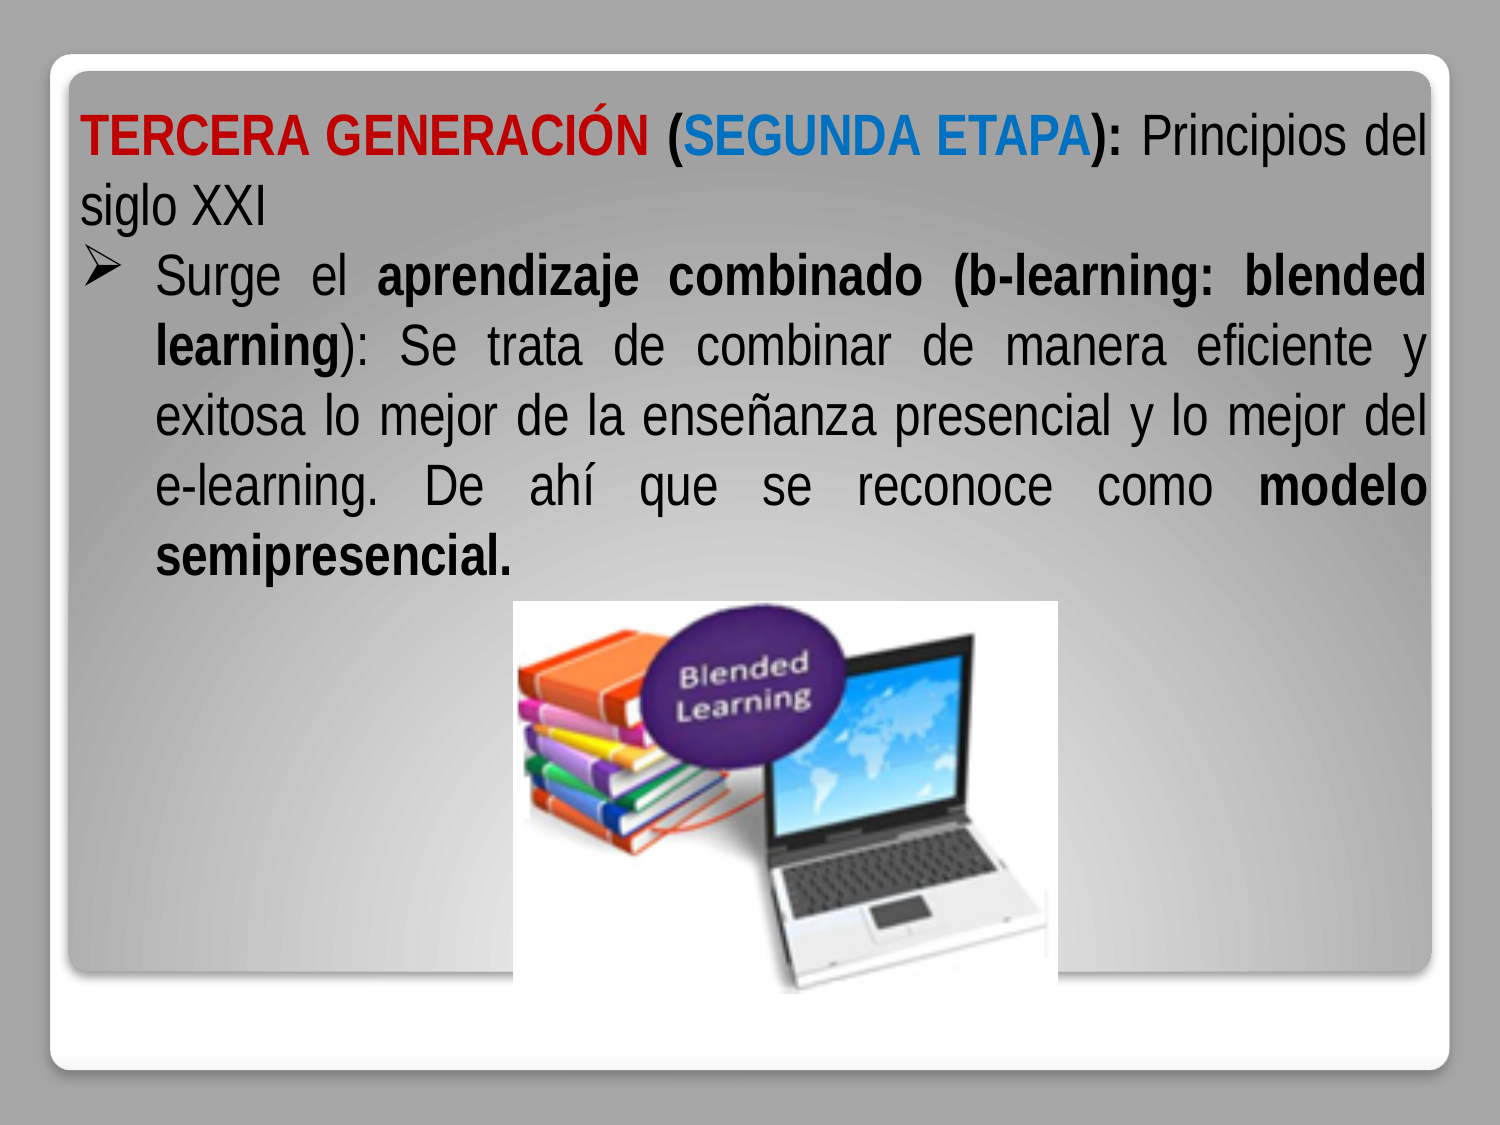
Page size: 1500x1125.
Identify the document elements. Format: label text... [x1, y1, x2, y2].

text_box TERCERA GENERACIÓN (SEGUNDA ETAPA): Principios del siglo XXI Surge el aprendizaje combinado (b-learning: blended learning): Se trata de combinar de manera eficiente y exitosa lo mejor de la enseñanza presencial y lo mejor del e-learning. De ahí que se reconoce como modelo semipresencial. [65, 90, 1444, 595]
picture [513, 601, 1060, 995]
